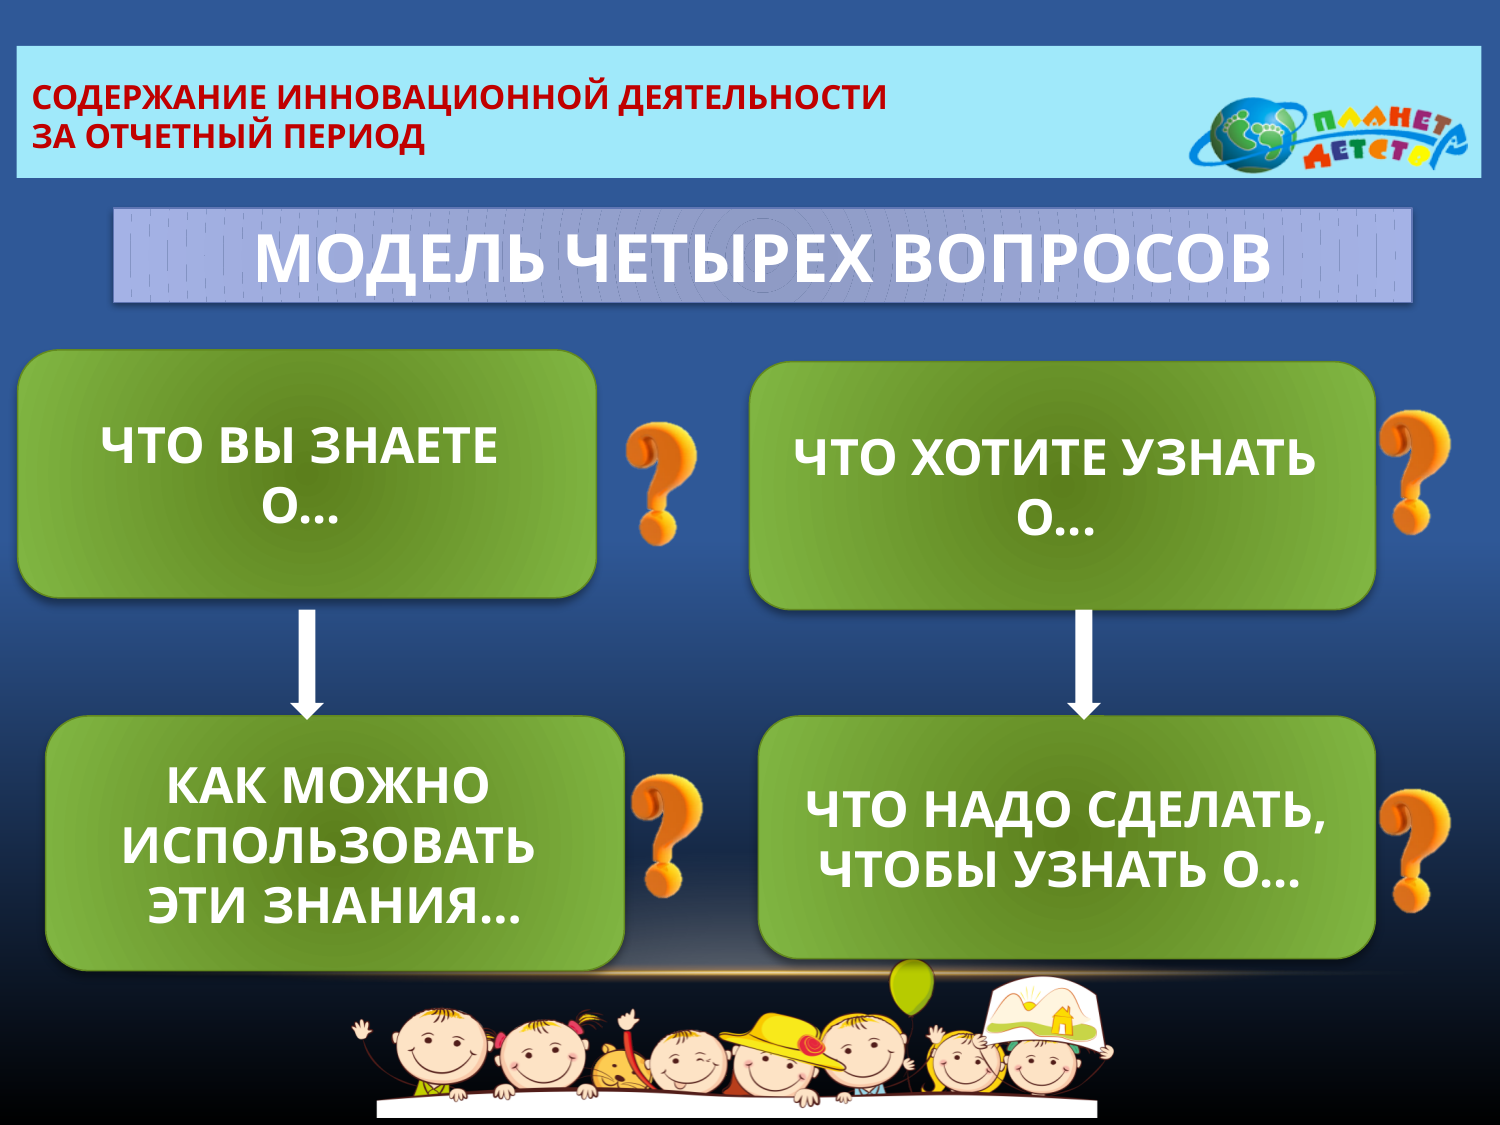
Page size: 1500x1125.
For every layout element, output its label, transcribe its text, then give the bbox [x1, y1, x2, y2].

text_box КАК МОЖНО ИСПОЛЬЗОВАТЬ ЭТИ ЗНАНИЯ… [44, 715, 626, 972]
text_box МОДЕЛЬ ЧЕТЫРЕХ ВОПРОСОВ [113, 207, 1413, 303]
text_box ЧТО ВЫ ЗНАЕТЕ О... [16, 349, 598, 599]
text_box ЧТО НАДО СДЕЛАТЬ, ЧТОБЫ УЗНАТЬ О... [757, 715, 1377, 960]
text_box ЧТО ХОТИТЕ УЗНАТЬ О... [748, 360, 1377, 611]
picture [0, 0, 1500, 1125]
text_box СОДЕРЖАНИЕ ИННОВАЦИОННОЙ ДЕЯТЕЛЬНОСТИ ЗА ОТЧЕТНЫЙ ПЕРИОД [16, 45, 1482, 178]
text_box [1067, 609, 1101, 720]
text_box [290, 609, 324, 720]
